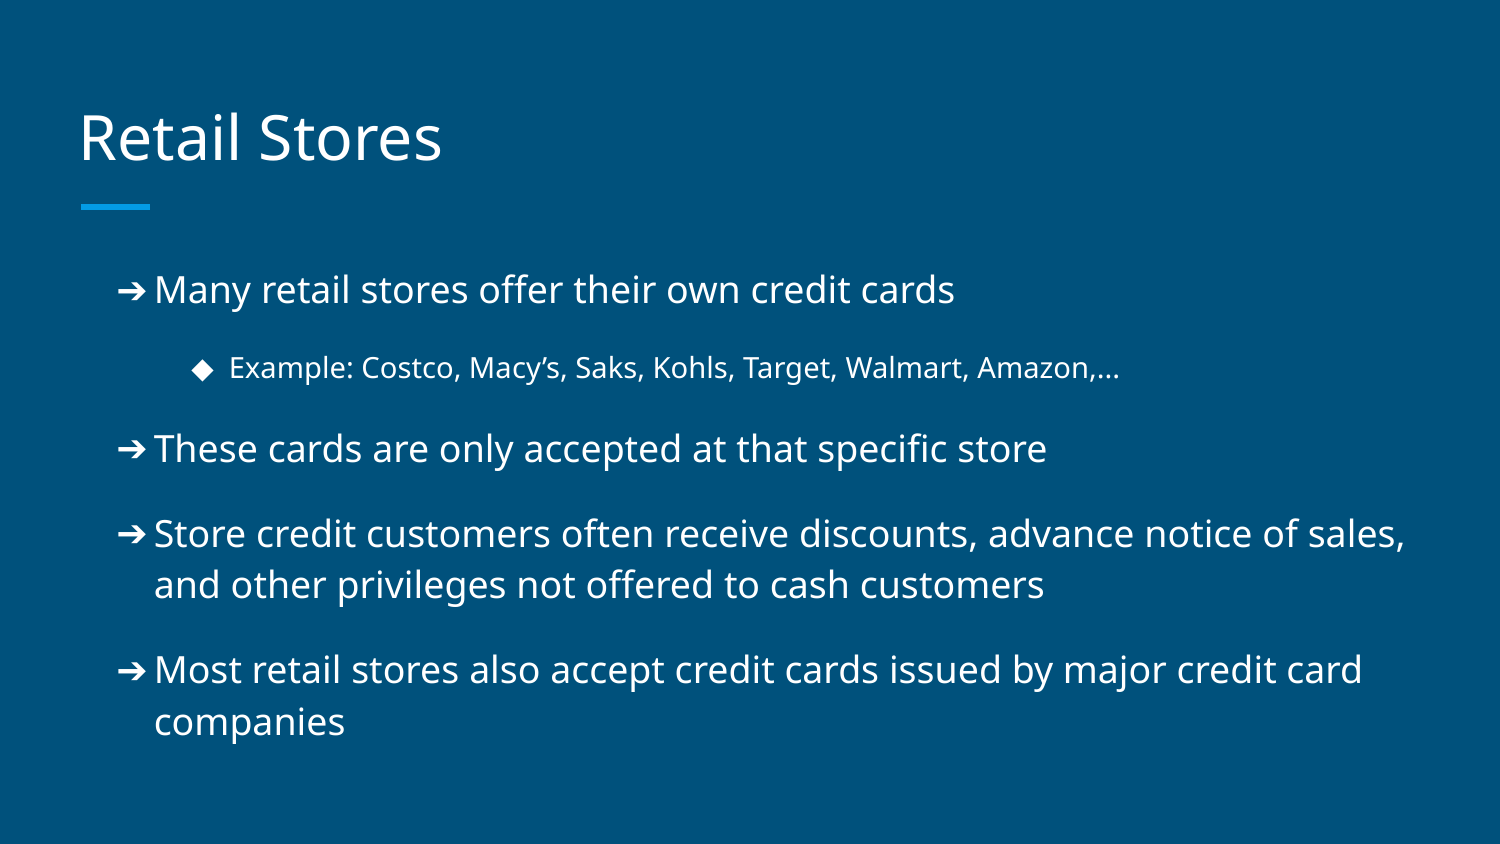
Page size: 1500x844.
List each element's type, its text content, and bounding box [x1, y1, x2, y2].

list Many retail stores offer their own credit cards Example: Costco, Macy’s, Saks, Kohls, Target, Walmart, Amazon,... These cards are only accepted at that specific store Store credit customers often receive discounts, advance notice of sales, and other privileges not offered to cash customers Most retail stores also accept credit cards issued by major credit card companies [63, 244, 1437, 750]
title Retail Stores [63, 75, 1437, 188]
